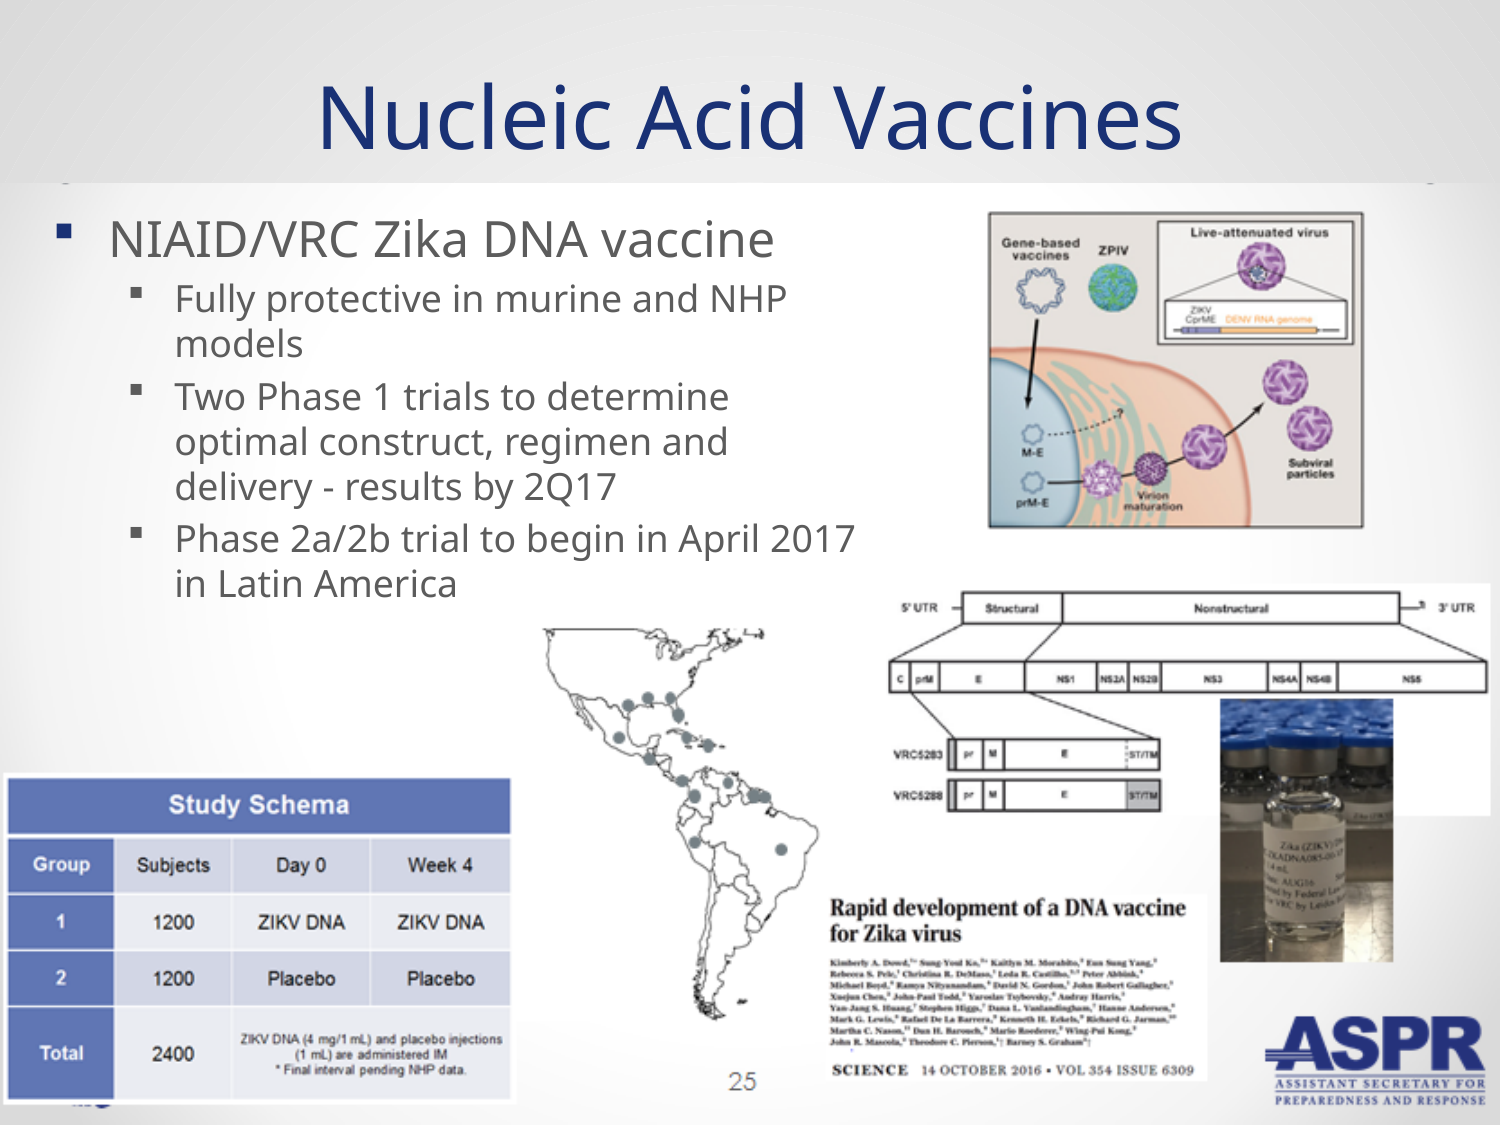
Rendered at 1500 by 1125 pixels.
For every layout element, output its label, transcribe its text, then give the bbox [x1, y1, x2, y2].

picture [0, 183, 1500, 1125]
title Nucleic Acid Vaccines [75, 0, 1425, 175]
